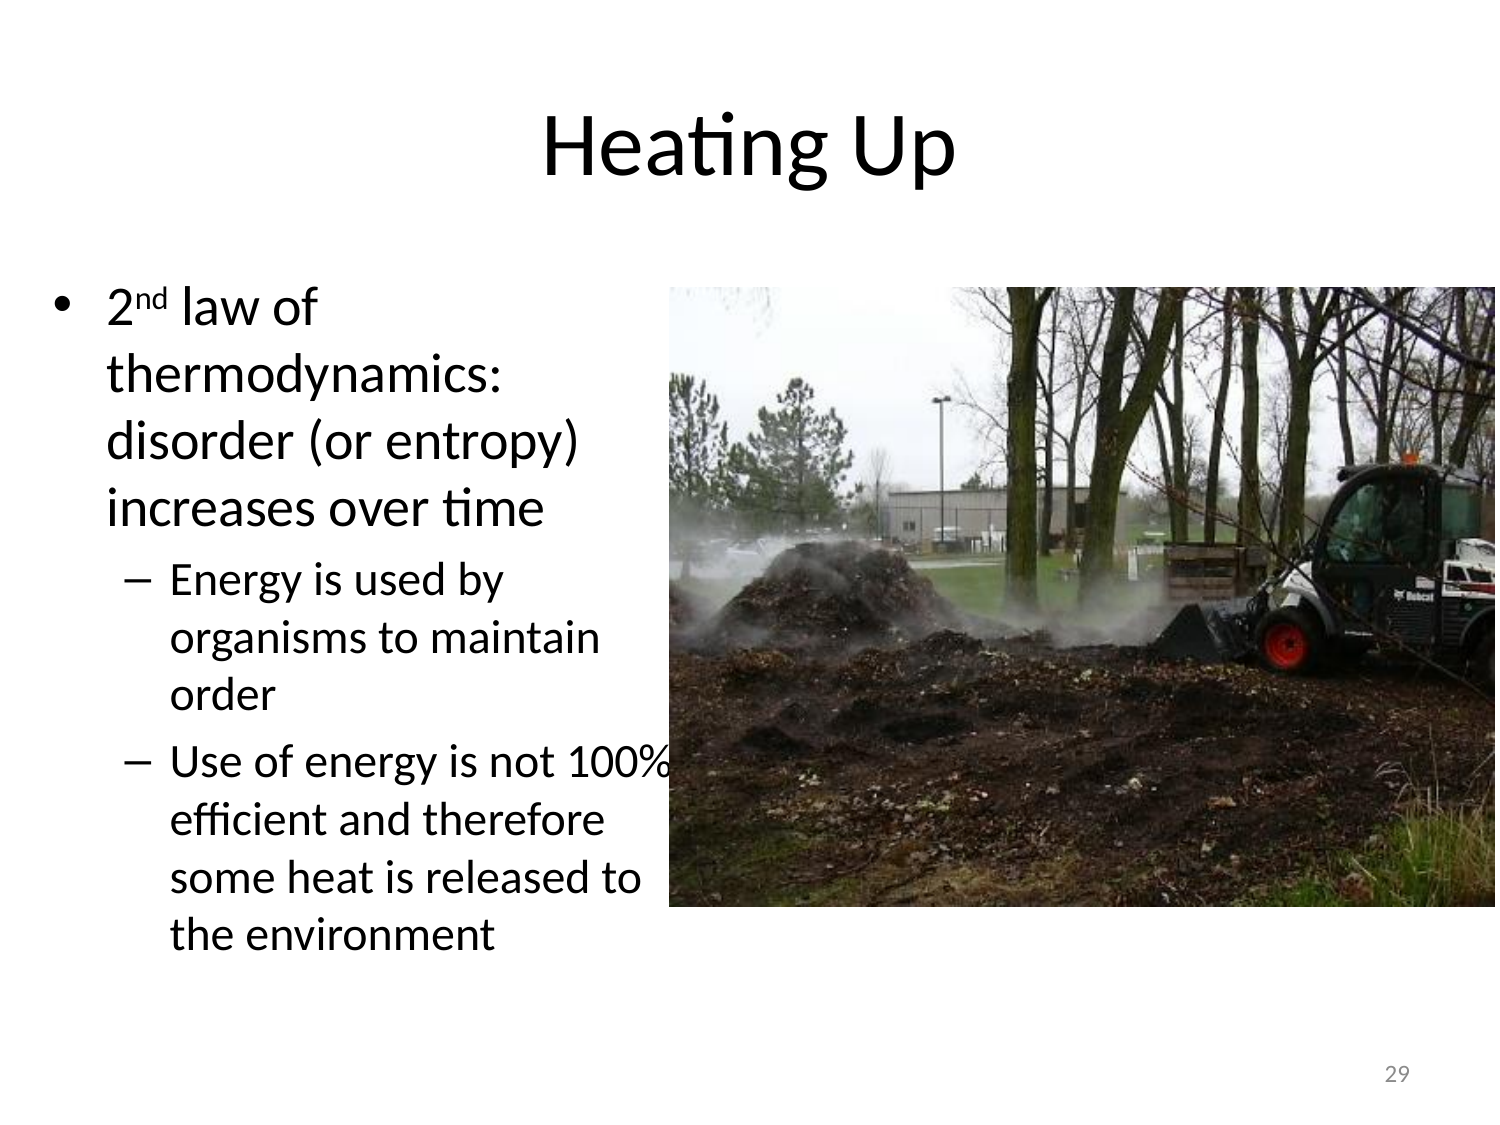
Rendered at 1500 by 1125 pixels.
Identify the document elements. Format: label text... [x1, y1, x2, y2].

slide_number 29 [1074, 1042, 1425, 1103]
picture [669, 287, 1495, 907]
title Heating Up [75, 45, 1425, 233]
list 2nd law of thermodynamics: disorder (or entropy) increases over time Energy is used by organisms to maintain order Use of energy is not 100% efficient and therefore some heat is released to the environment [37, 262, 700, 1005]
